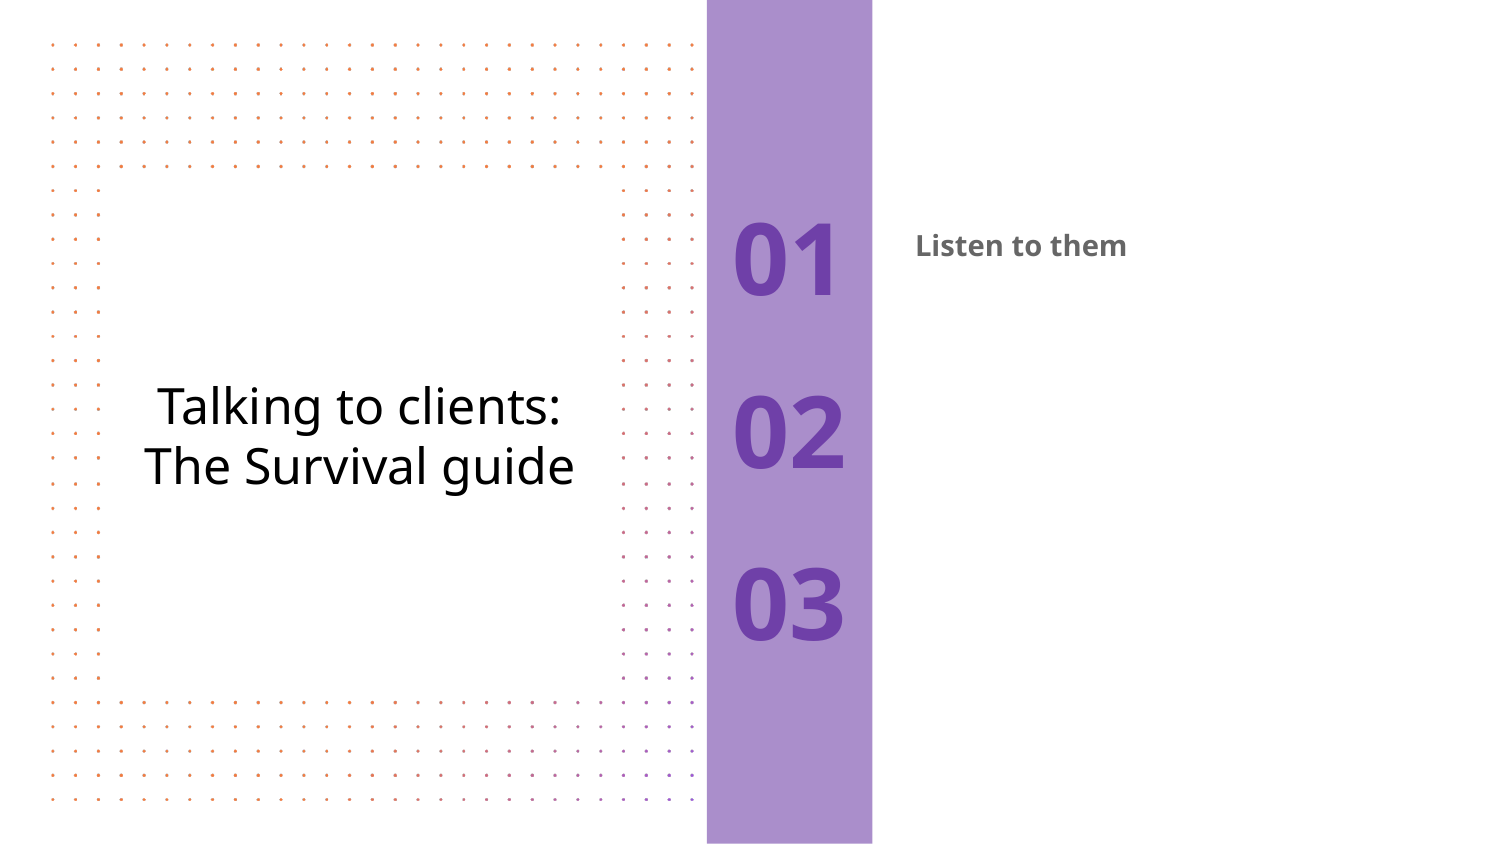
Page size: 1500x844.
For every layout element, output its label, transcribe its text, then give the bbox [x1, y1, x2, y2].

title 02 [679, 341, 900, 504]
subtitle Listen to them [900, 181, 1172, 313]
title 01 [679, 168, 900, 331]
picture [51, 43, 706, 801]
title 03 [679, 513, 900, 676]
text_box Talking to clients: The Survival guide [113, 188, 607, 681]
